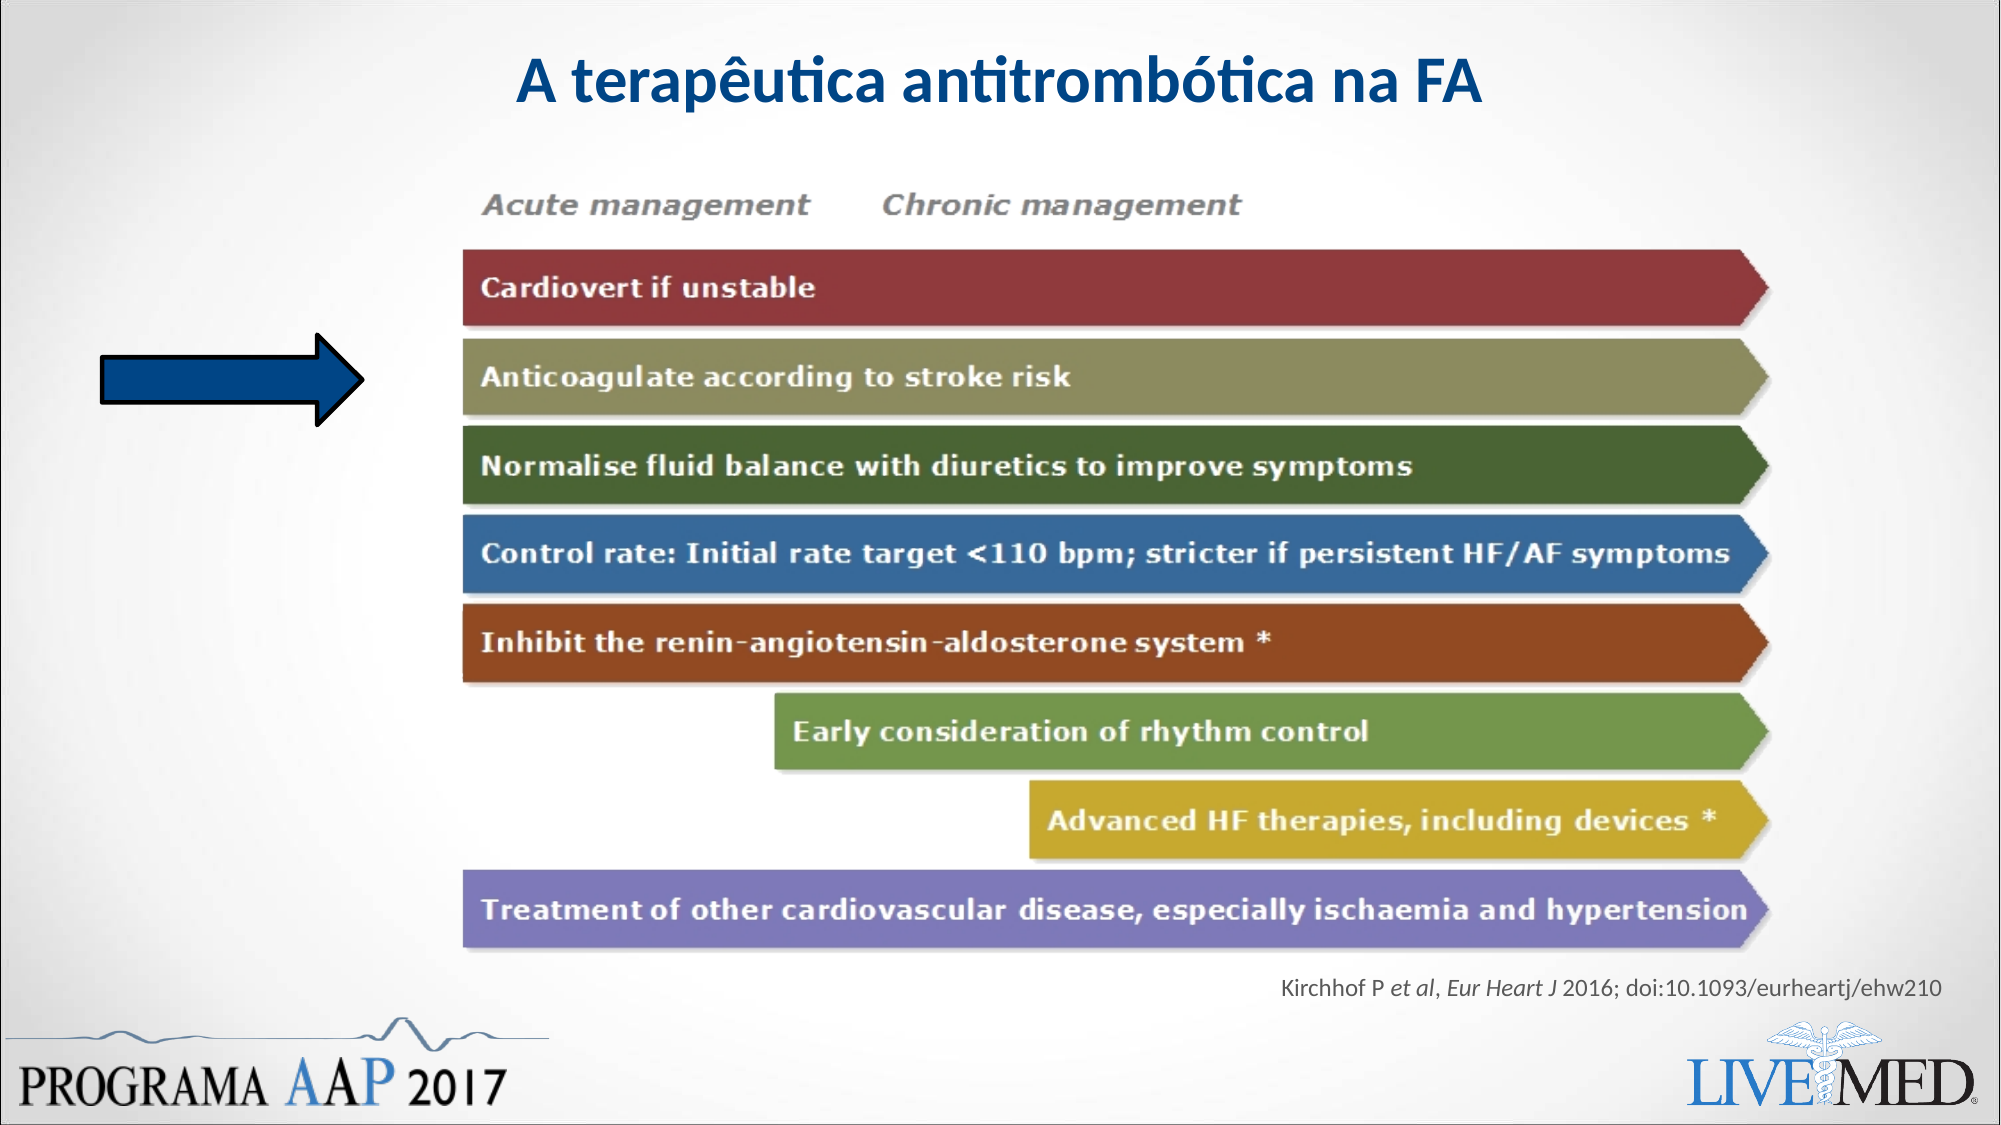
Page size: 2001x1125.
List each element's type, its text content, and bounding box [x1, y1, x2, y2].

text_box Kirchhof P et al, Eur Heart J 2016; doi:10.1093/eurheartj/ehw210 [585, 971, 1943, 1002]
text_box [100, 332, 365, 427]
picture [0, 0, 2001, 1125]
text_box A terapêutica antitrombótica na FA [99, 26, 1900, 126]
